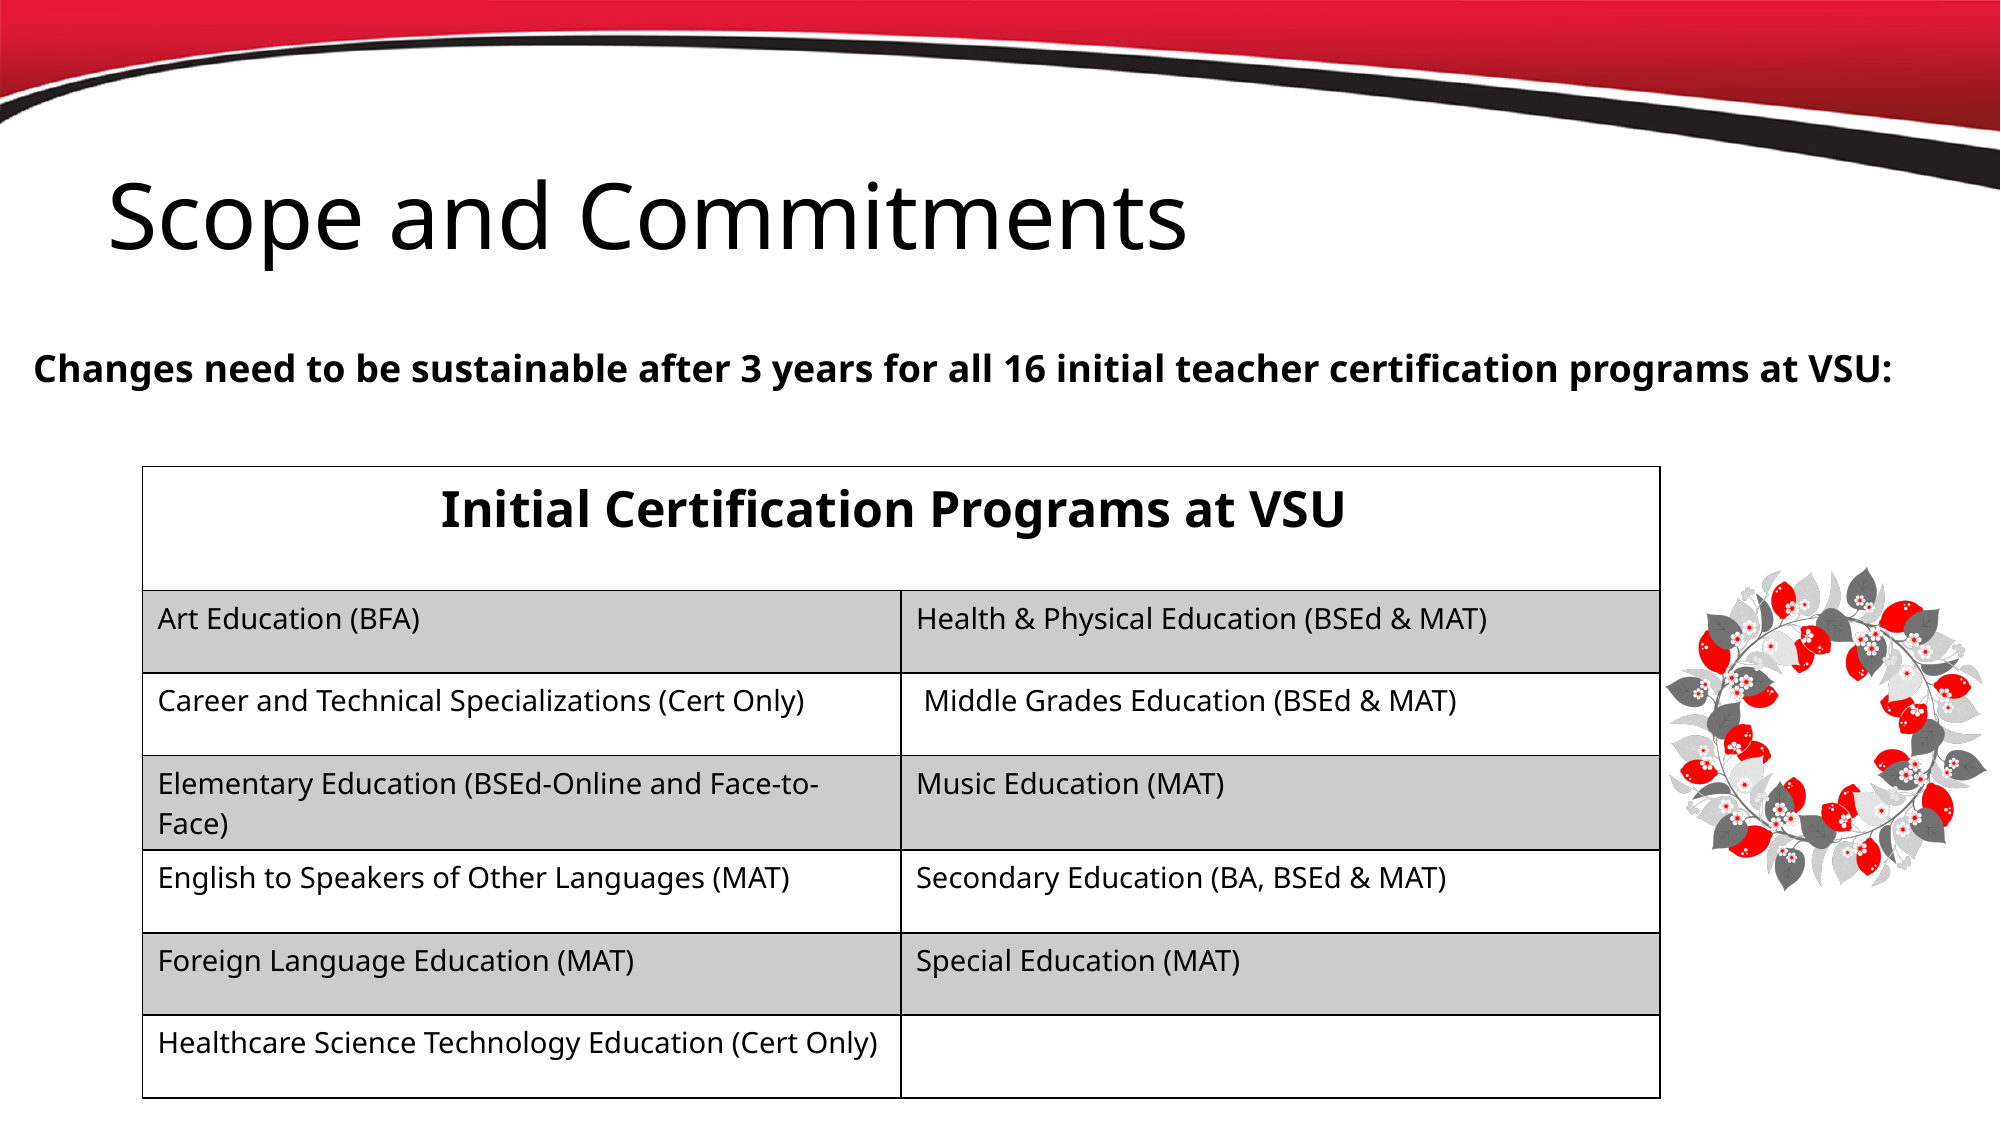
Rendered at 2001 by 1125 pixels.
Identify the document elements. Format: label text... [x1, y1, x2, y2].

list [92, 452, 1939, 1125]
table_cell Art Education (BFA) [143, 591, 900, 672]
table_cell Elementary Education (BSEd-Online and Face-to-Face) [143, 756, 900, 849]
table_cell English to Speakers of Other Languages (MAT) [143, 851, 900, 932]
picture [1650, 551, 2000, 906]
table_cell [902, 1016, 1659, 1097]
title Scope and Commitments [92, 247, 1456, 282]
picture [0, 0, 2000, 236]
table_cell Healthcare Science Technology Education (Cert Only) [143, 1016, 900, 1097]
table_cell Career and Technical Specializations (Cert Only) [143, 674, 900, 755]
text_box Changes need to be sustainable after 3 years for all 16 initial teacher certification programs at VSU: [18, 337, 1984, 398]
table_cell Foreign Language Education (MAT) [143, 934, 900, 1014]
table_cell Middle Grades Education (BSEd & MAT) [902, 674, 1645, 755]
table_cell Health & Physical Education (BSEd & MAT) [902, 591, 1645, 672]
table_cell Special Education (MAT) [902, 934, 1659, 1014]
table_header Initial Certification Programs at VSU [143, 467, 1659, 590]
table_cell Music Education (MAT) [902, 756, 1645, 849]
table_cell Secondary Education (BA, BSEd & MAT) [902, 851, 1659, 932]
